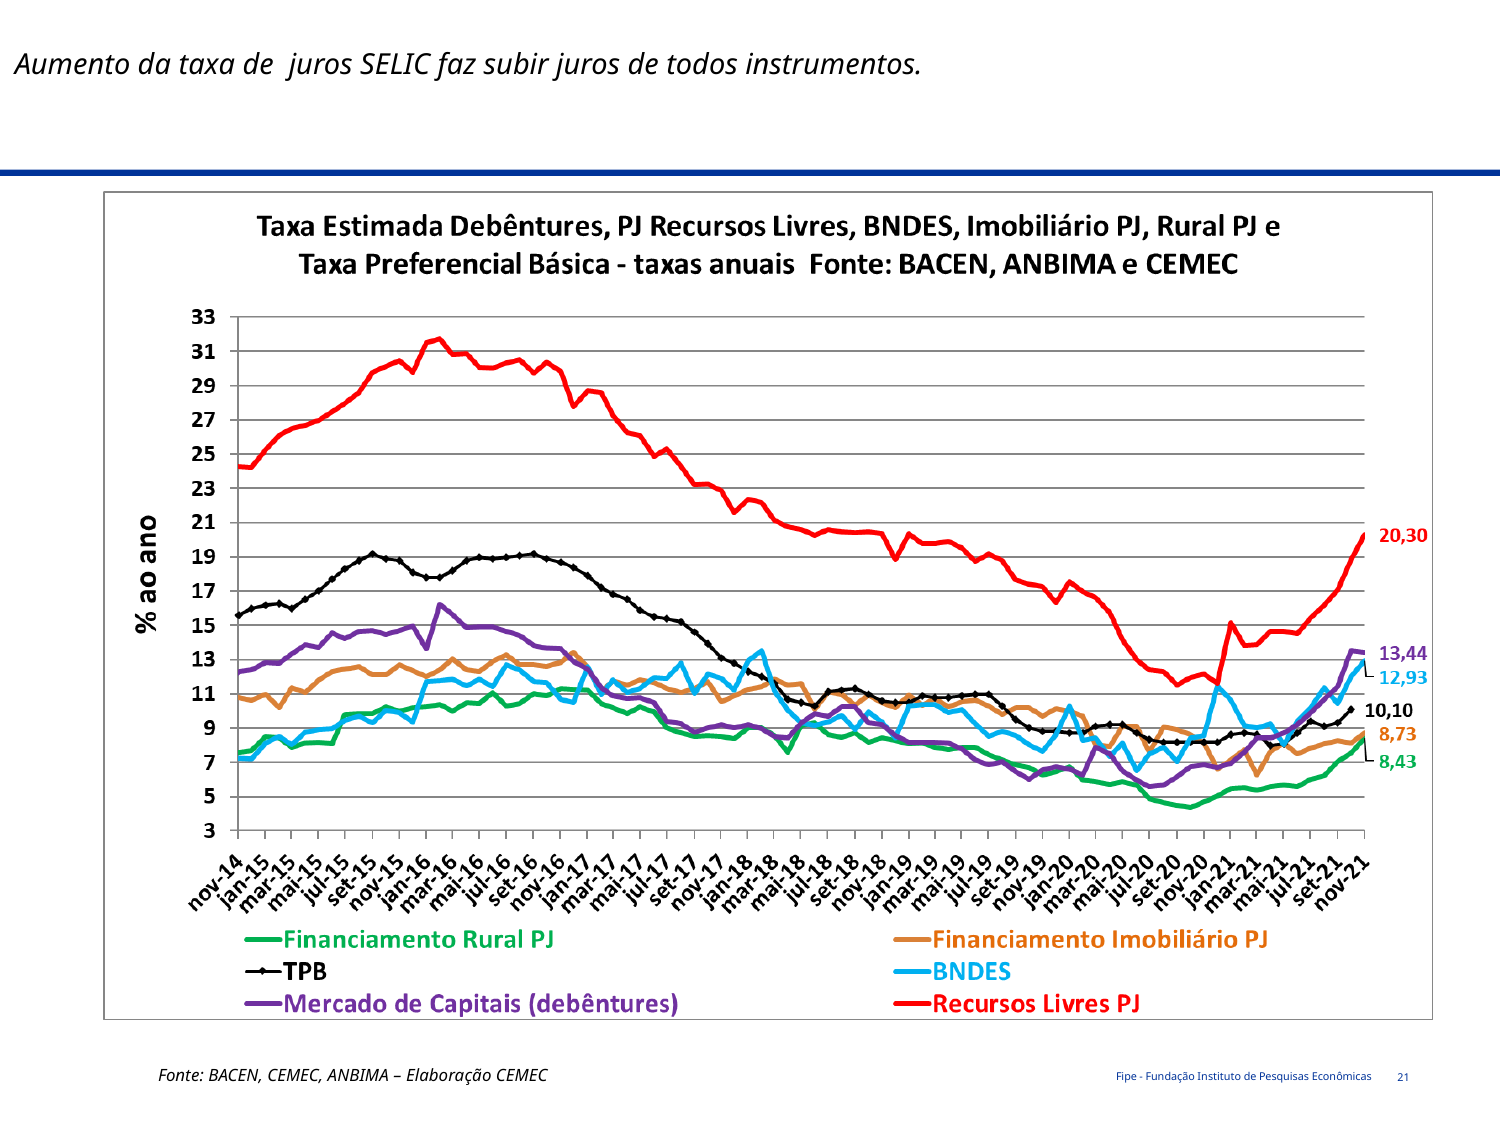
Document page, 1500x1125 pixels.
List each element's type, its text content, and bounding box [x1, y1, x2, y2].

footer Fipe - Fundação Instituto de Pesquisas Econômicas [655, 1049, 1388, 1085]
text_box Aumento da taxa de juros SELIC faz subir juros de todos instrumentos. [0, 4, 1483, 88]
text_box Fonte: BACEN, CEMEC, ANBIMA – Elaboração CEMEC [143, 1020, 563, 1092]
picture [103, 191, 1433, 1020]
slide_number 21 [1246, 1050, 1425, 1088]
